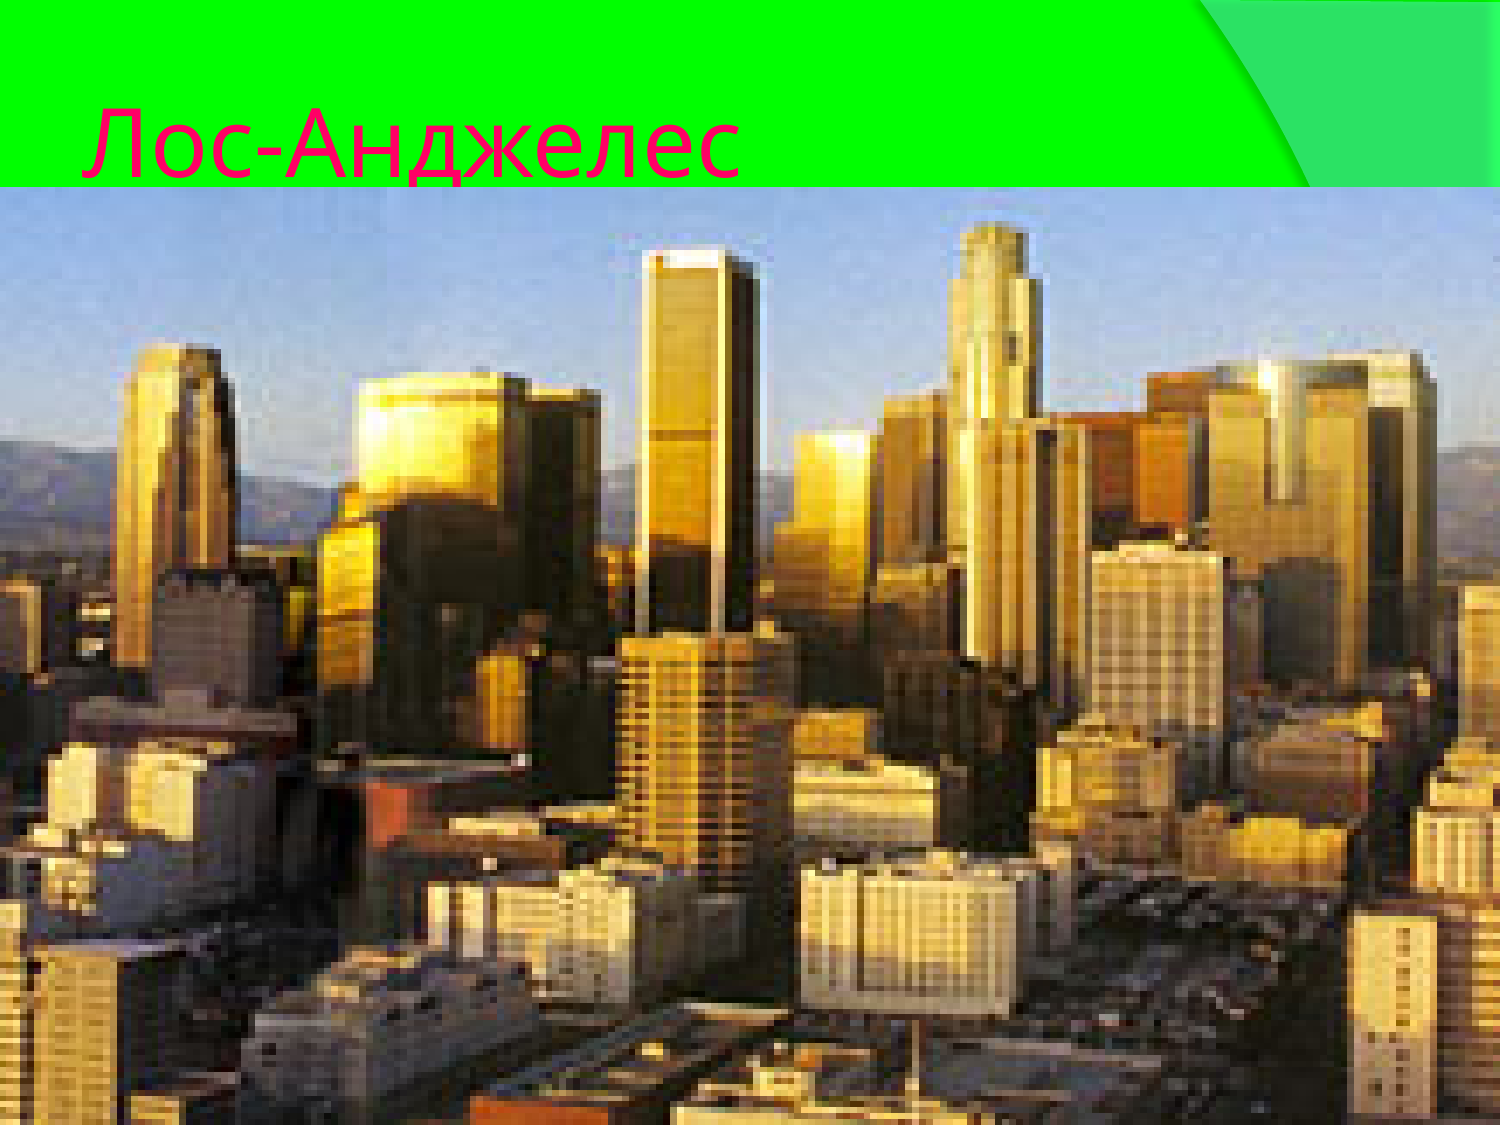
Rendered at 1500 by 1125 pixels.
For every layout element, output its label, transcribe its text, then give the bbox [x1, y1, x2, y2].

title Лос-Анджелес [75, 45, 1300, 177]
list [0, 187, 1500, 1125]
